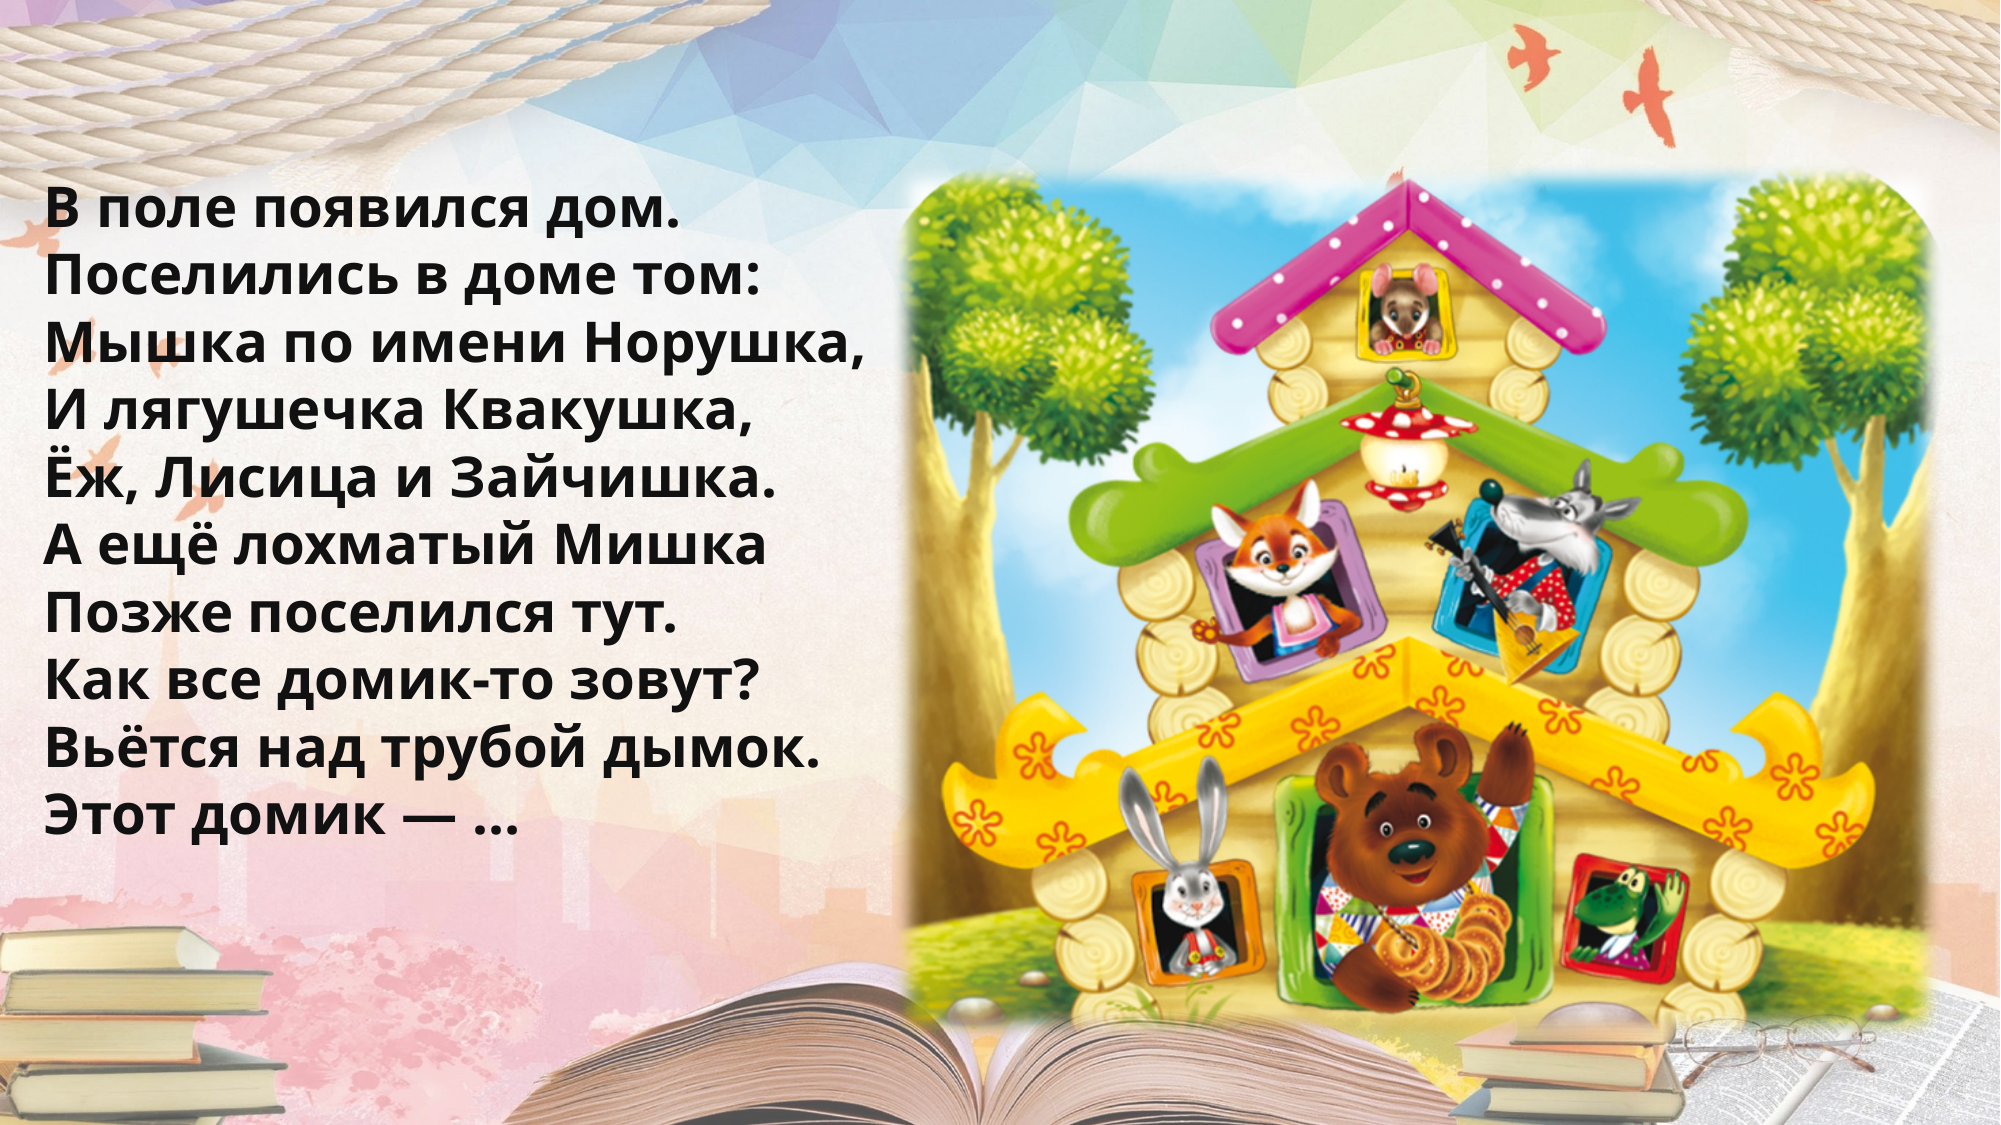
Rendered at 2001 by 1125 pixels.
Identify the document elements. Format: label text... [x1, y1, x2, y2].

picture [892, 163, 1944, 1040]
text_box В поле появился дом. Поселились в доме том: Мышка по имени Норушка, И лягушечка Квакушка, Ёж, Лисица и Зайчишка. А ещё лохматый Мишка Позже поселился тут. Как все домик-то зовут? Вьётся над трубой дымок. Этот домик — … [29, 163, 892, 854]
